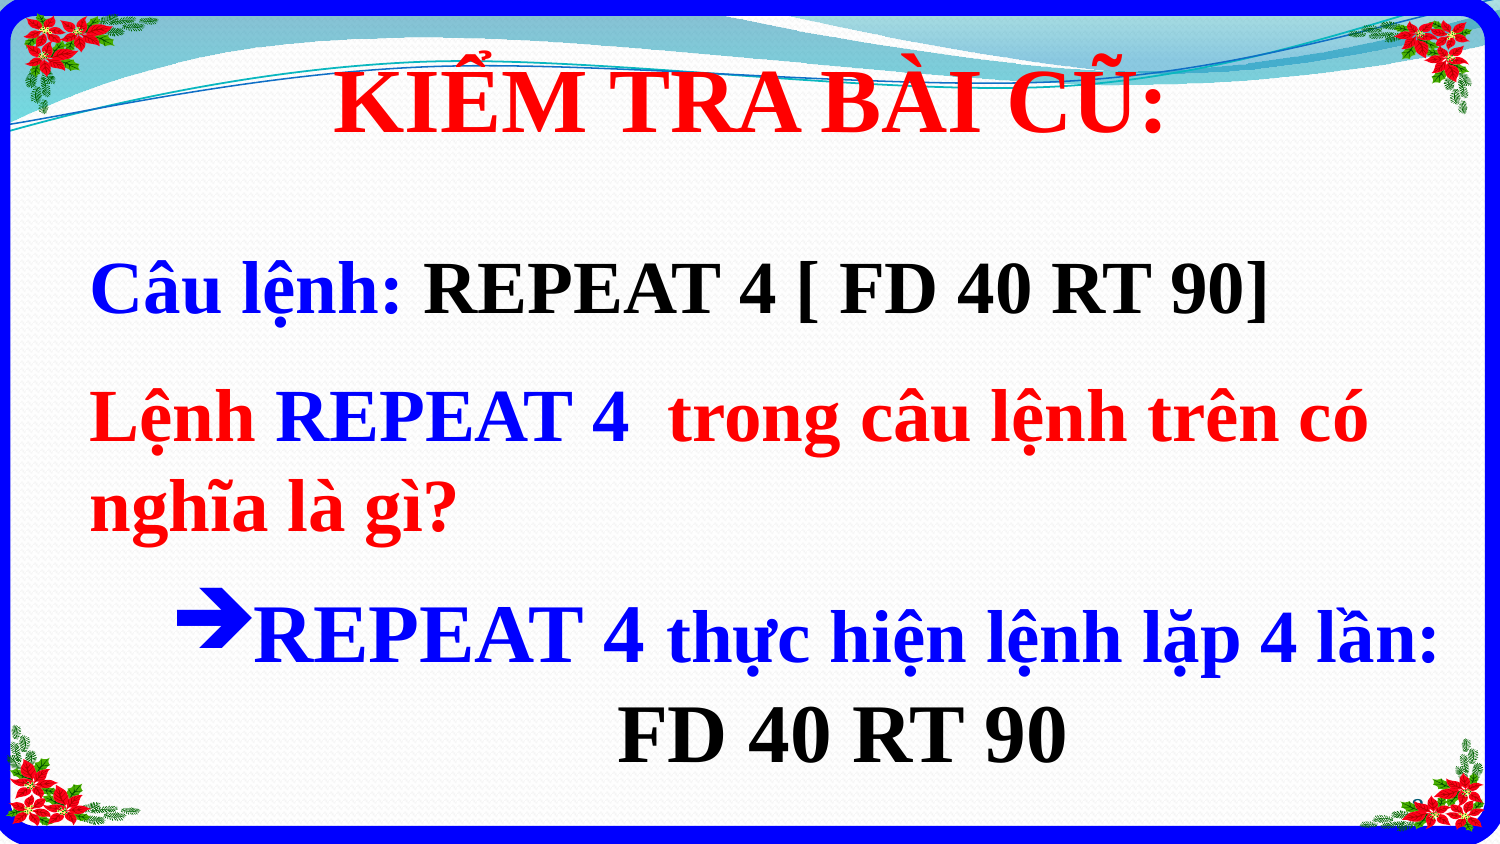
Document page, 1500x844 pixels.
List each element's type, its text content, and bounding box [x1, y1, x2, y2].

text_box x [1486, 740, 1492, 820]
picture [1362, 4, 1458, 130]
text_box x [1352, 739, 1359, 837]
text_box x [1355, 5, 1362, 31]
text_box [0, 5, 1496, 837]
text_box x [16, 14, 167, 126]
text_box KIỂM TRA BÀI CŨ: [1495, 33, 1500, 158]
text_box x [125, 709, 131, 808]
picture [1359, 737, 1486, 833]
text_box x [1355, 38, 1464, 143]
text_box x [1458, 6, 1464, 23]
picture [22, 707, 125, 843]
text_box x [15, 708, 22, 725]
picture [23, 12, 160, 115]
